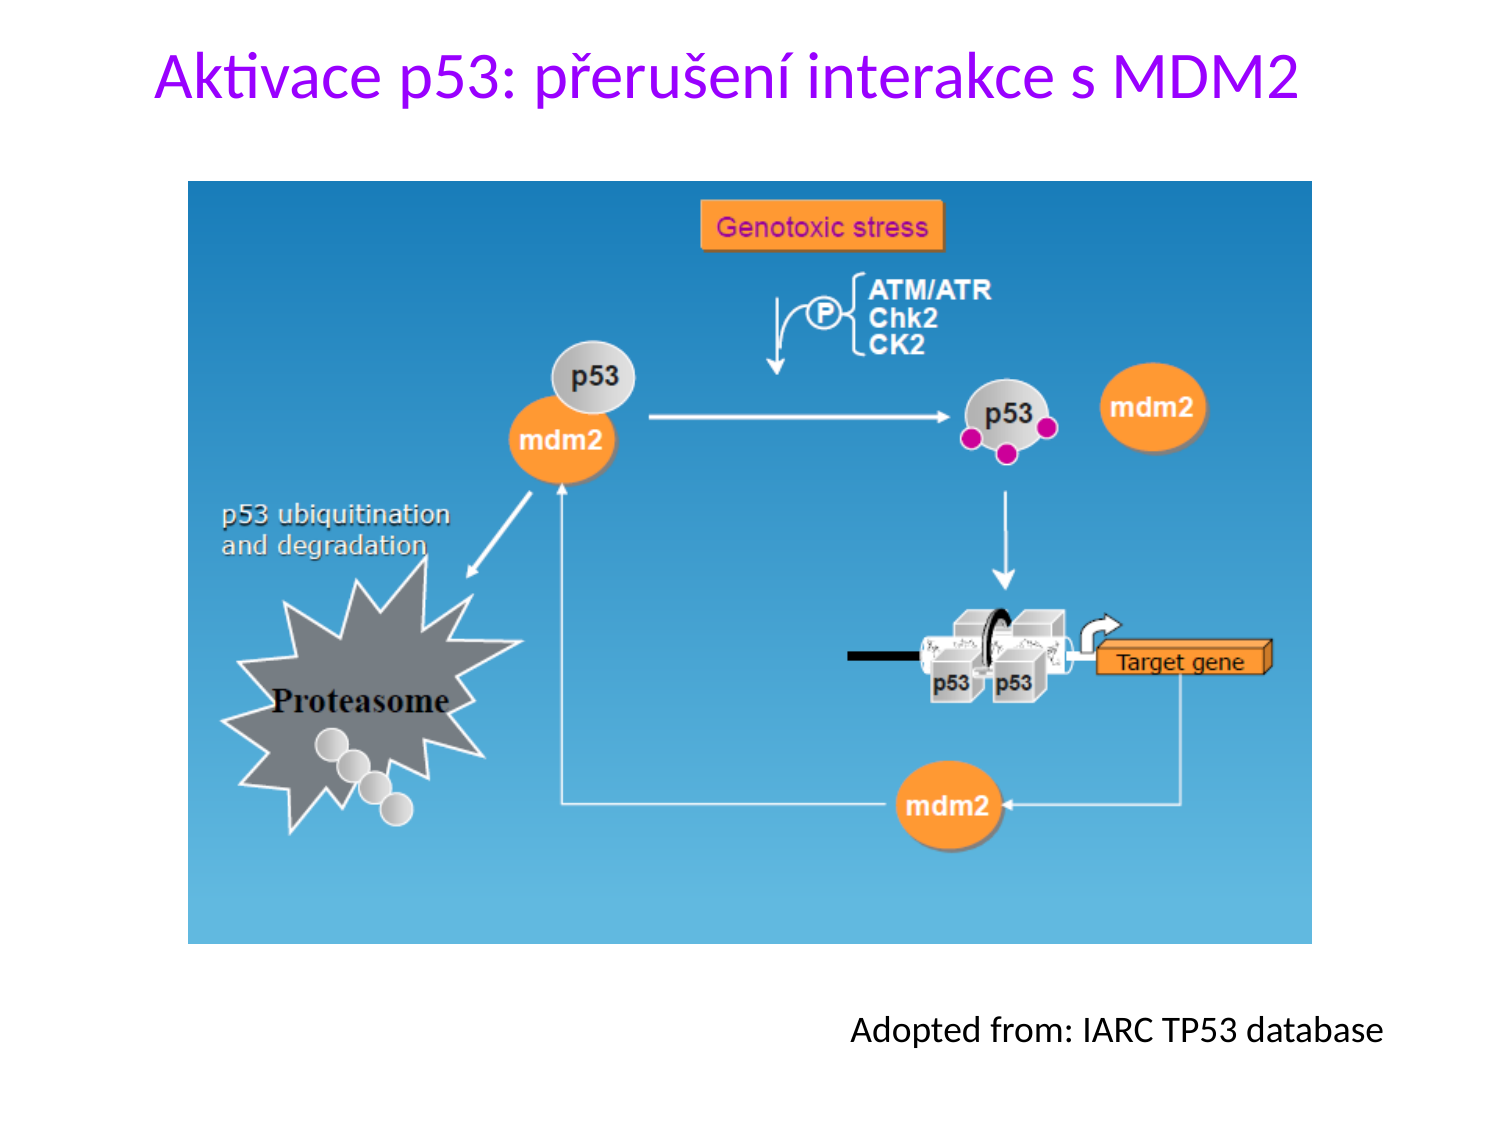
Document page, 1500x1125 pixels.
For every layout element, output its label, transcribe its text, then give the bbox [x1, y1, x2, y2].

picture [187, 180, 1312, 944]
text_box Adopted from: IARC TP53 database [835, 997, 1409, 1058]
title Aktivace p53: přerušení interakce s MDM2 [53, 19, 1403, 126]
